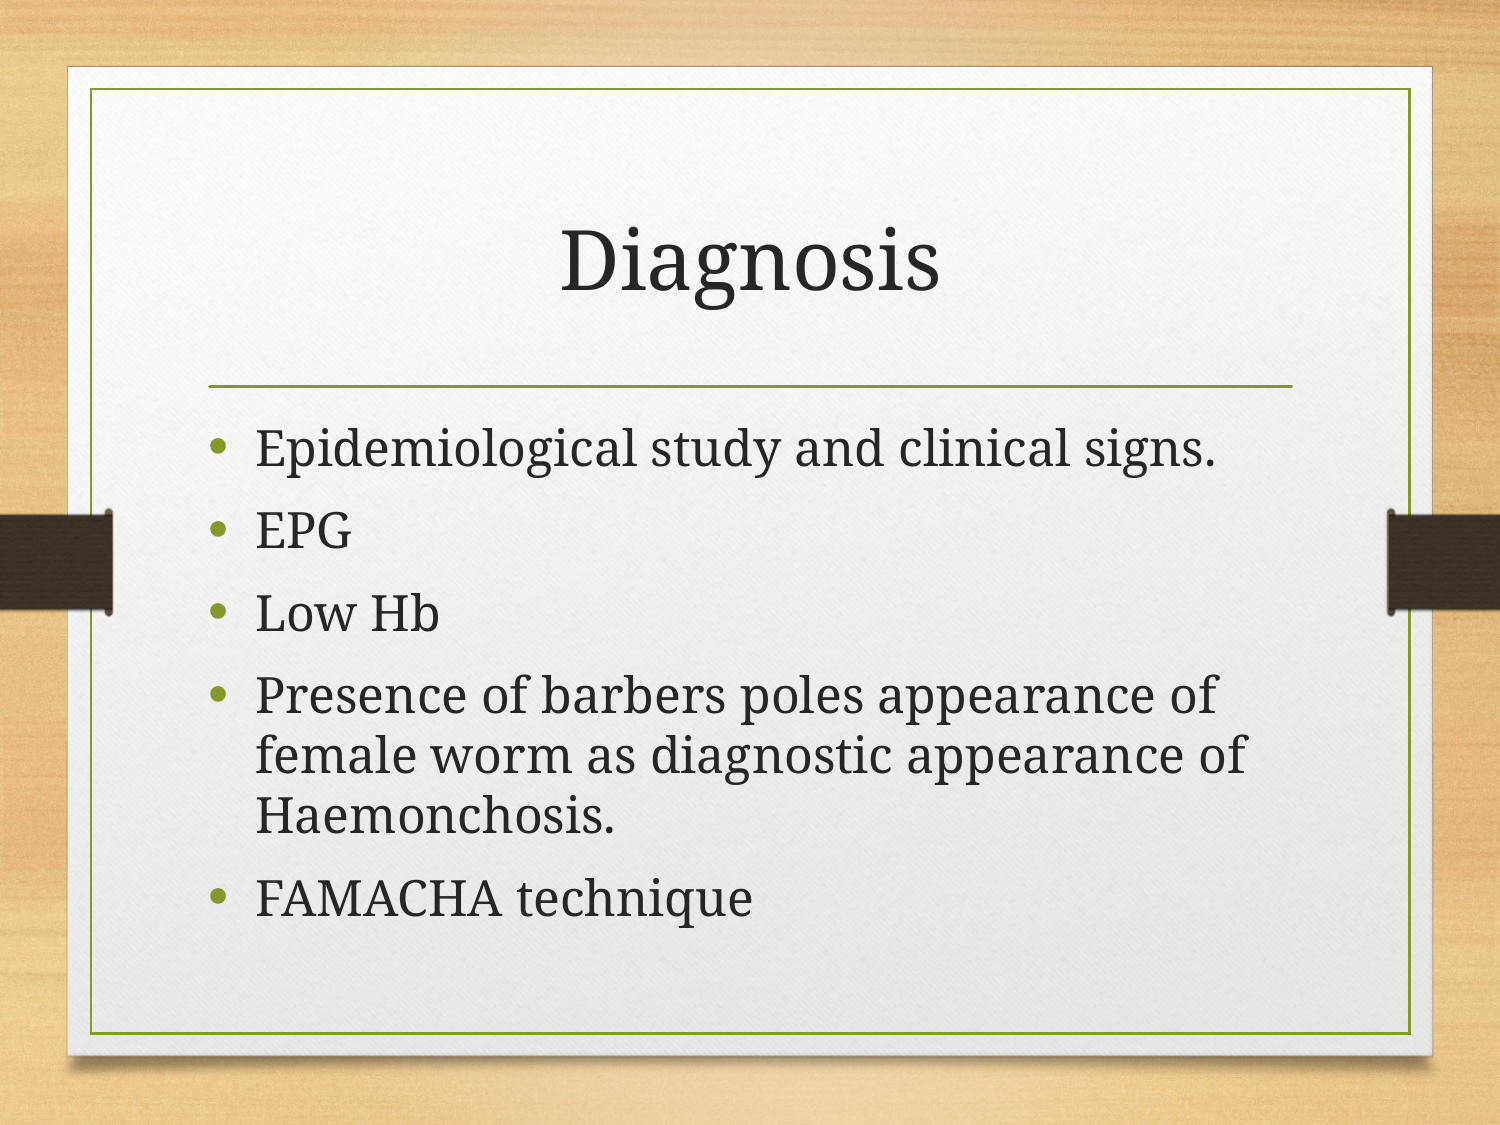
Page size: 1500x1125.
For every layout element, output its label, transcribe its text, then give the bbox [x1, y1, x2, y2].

title Diagnosis [193, 150, 1309, 365]
list Epidemiological study and clinical signs. EPG Low Hb Presence of barbers poles appearance of female worm as diagnostic appearance of Haemonchosis. FAMACHA technique [193, 408, 1309, 974]
picture [0, 0, 1500, 1125]
